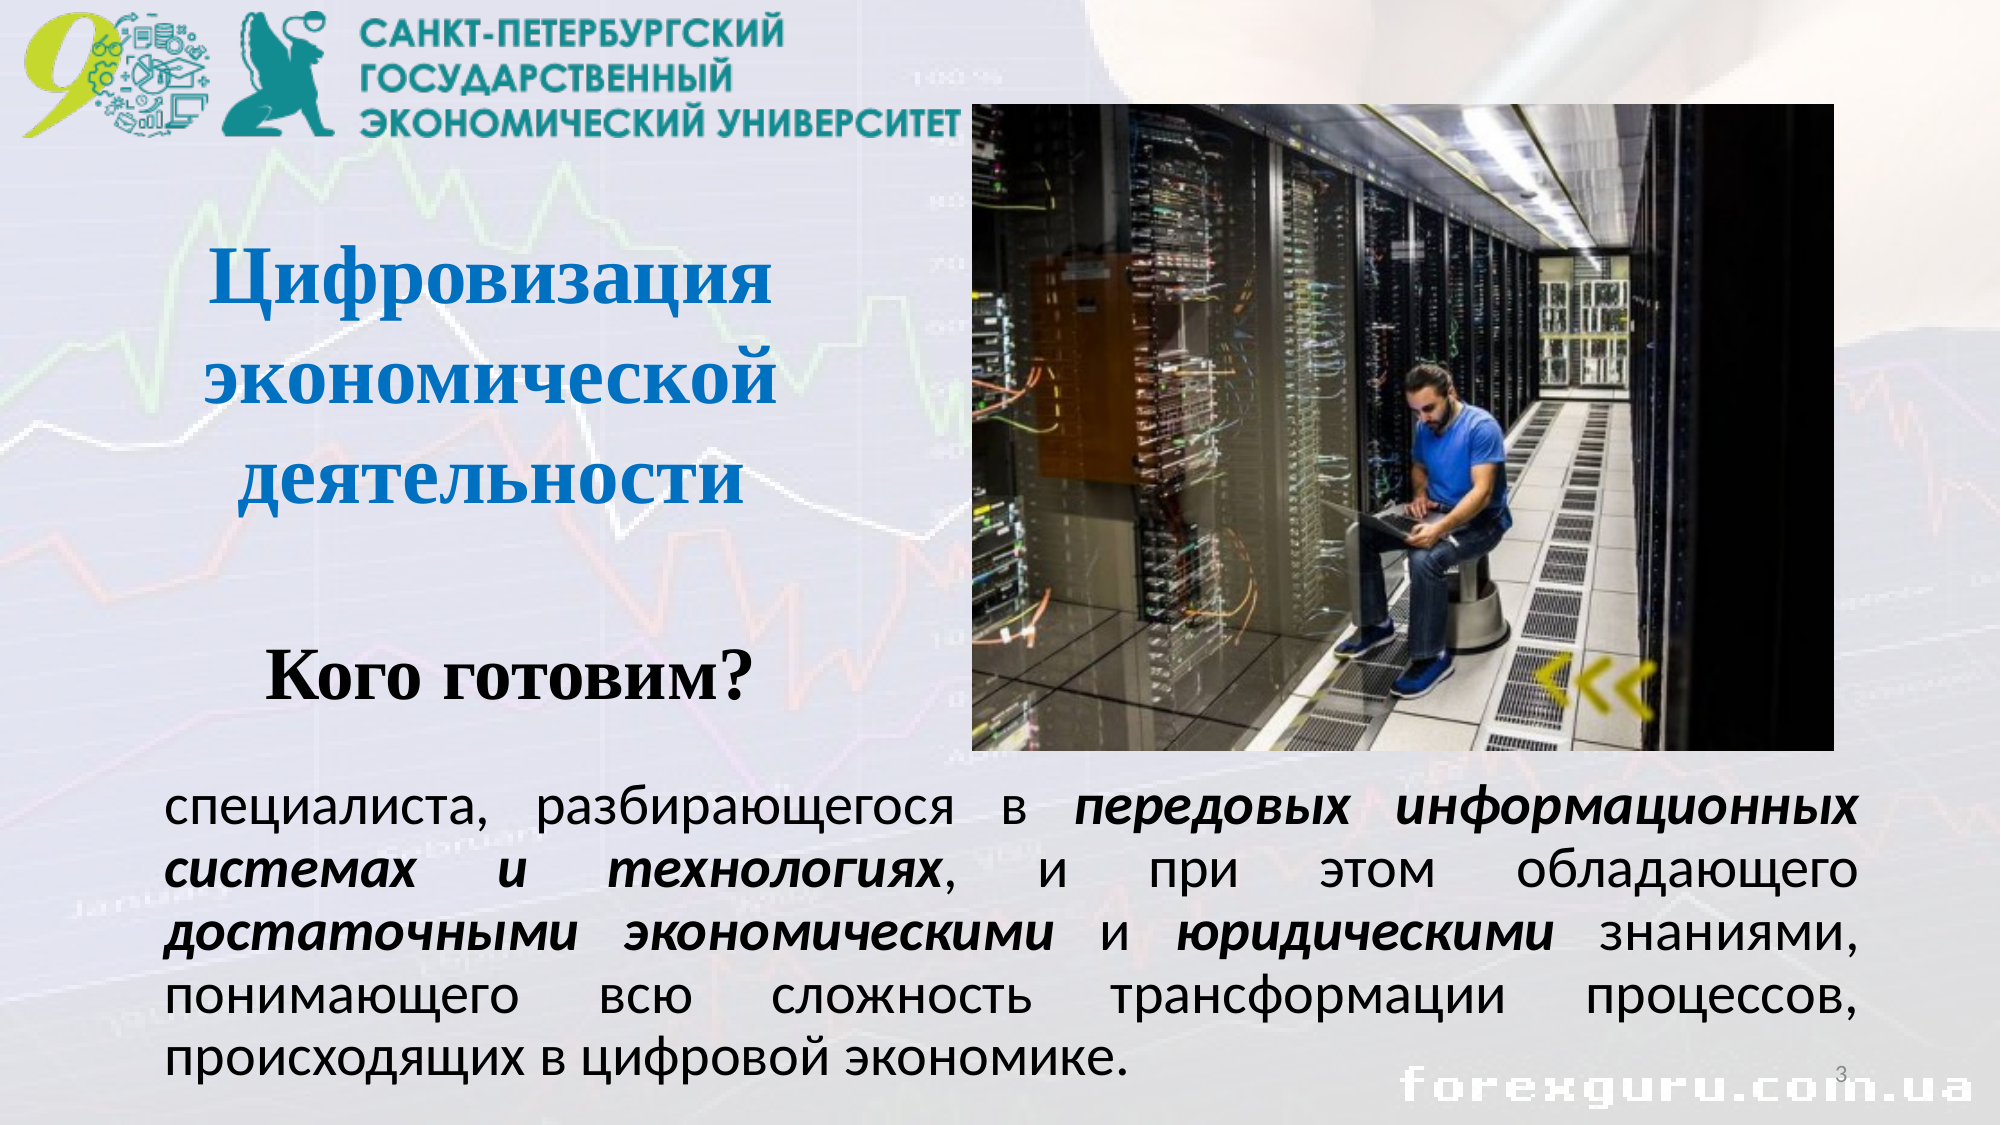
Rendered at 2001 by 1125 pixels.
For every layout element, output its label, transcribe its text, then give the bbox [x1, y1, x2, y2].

picture [972, 104, 1834, 751]
slide_number 3 [1412, 1042, 1863, 1103]
list специалиста, разбирающегося в передовых информационных системах и технологиях, и при этом обладающего достаточными экономическими и юридическими знаниями, понимающего всю сложность трансформации процессов, происходящих в цифровой экономике. [149, 766, 1875, 1125]
text_box Цифровизация экономической деятельности [77, 213, 906, 528]
picture [22, 11, 961, 138]
title Кого готовим? [210, 600, 812, 751]
